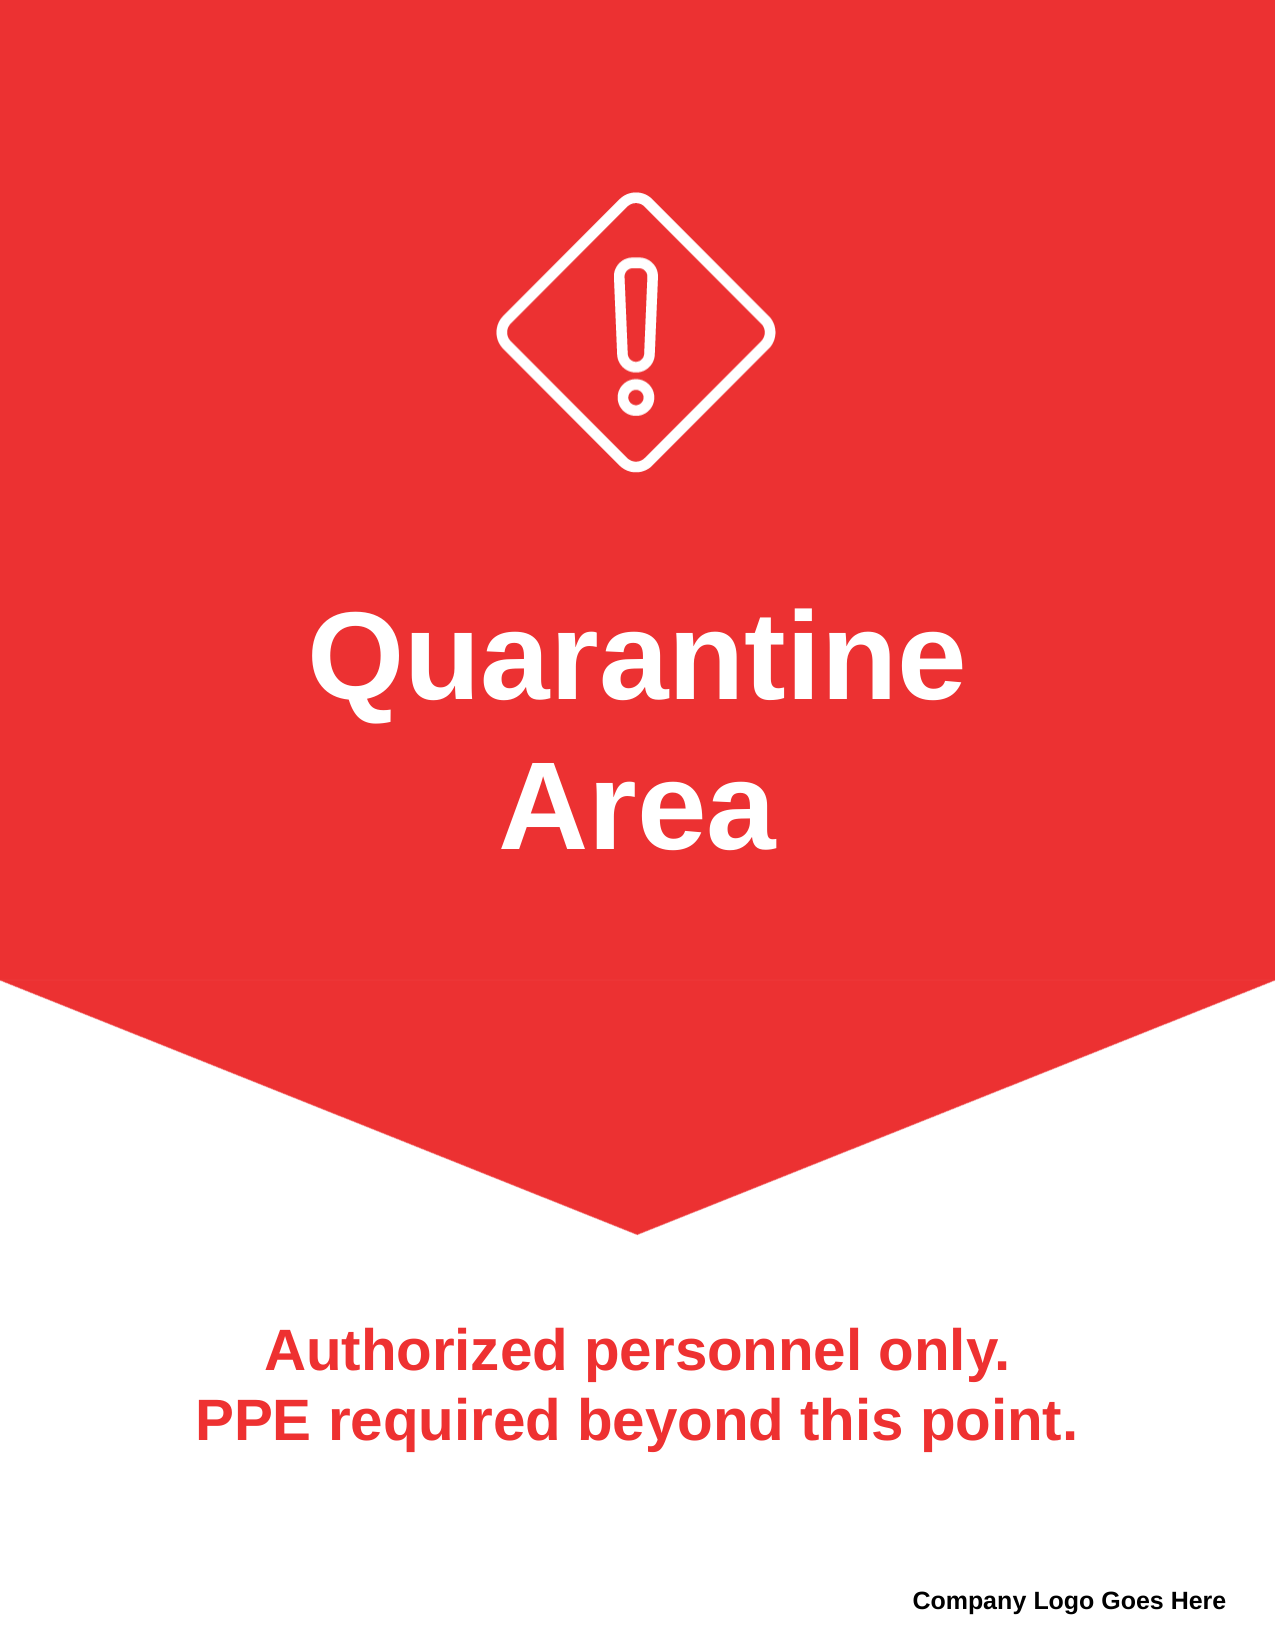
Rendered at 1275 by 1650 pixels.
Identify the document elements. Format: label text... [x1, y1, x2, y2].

picture [0, 1530, 1275, 1650]
text_box Company Logo Goes Here [897, 1576, 1259, 1622]
text_box Authorized personnel only. PPE required beyond this point. [0, 1235, 1275, 1530]
picture [0, 0, 1275, 566]
text_box Quarantine Area [0, 566, 1275, 882]
picture [0, 882, 1275, 1235]
